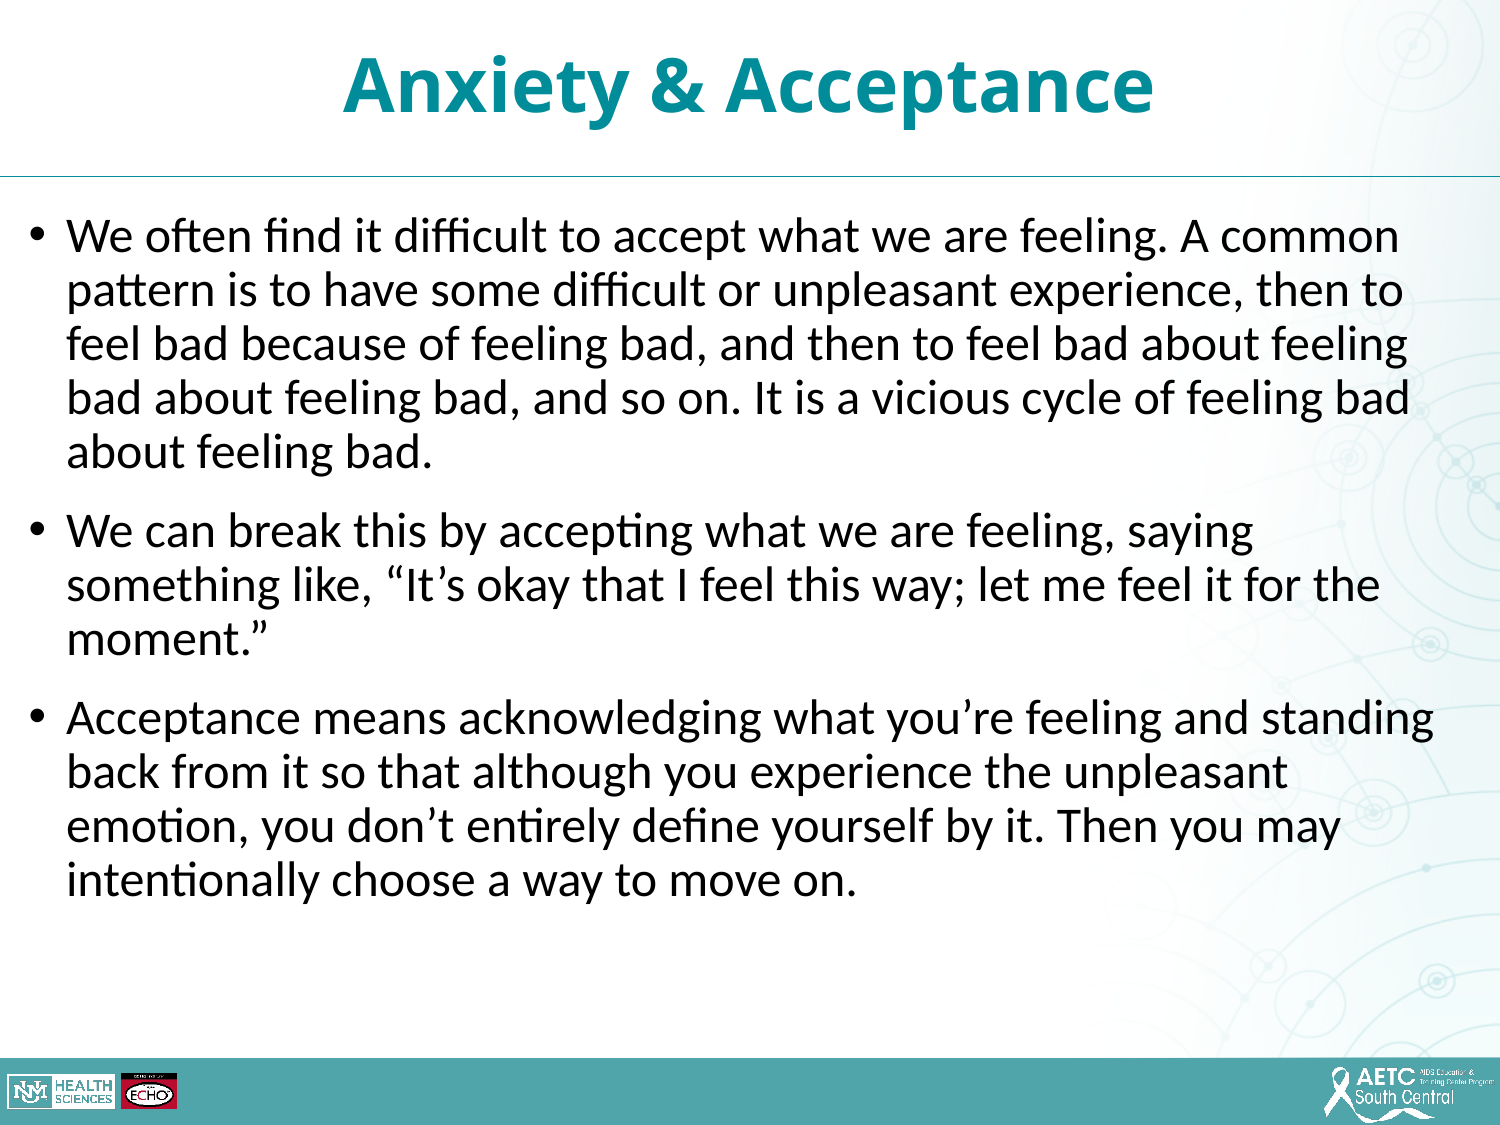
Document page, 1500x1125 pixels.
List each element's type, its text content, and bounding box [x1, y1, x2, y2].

picture [0, 177, 1500, 1058]
list We often find it difficult to accept what we are feeling. A common pattern is to have some difficult or unpleasant experience, then to feel bad because of feeling bad, and then to feel bad about feeling bad about feeling bad, and so on. It is a vicious cycle of feeling bad about feeling bad. We can break this by accepting what we are feeling, saying something like, “It’s okay that I feel this way; let me feel it for the moment.” Acceptance means acknowledging what you’re feeling and standing back from it so that although you experience the unpleasant emotion, you don’t entirely define yourself by it. Then you may intentionally choose a way to move on. [20, 201, 1477, 1018]
picture [1323, 1065, 1495, 1124]
picture [0, 1067, 177, 1116]
list Anxiety & Acceptance [0, 0, 1500, 177]
